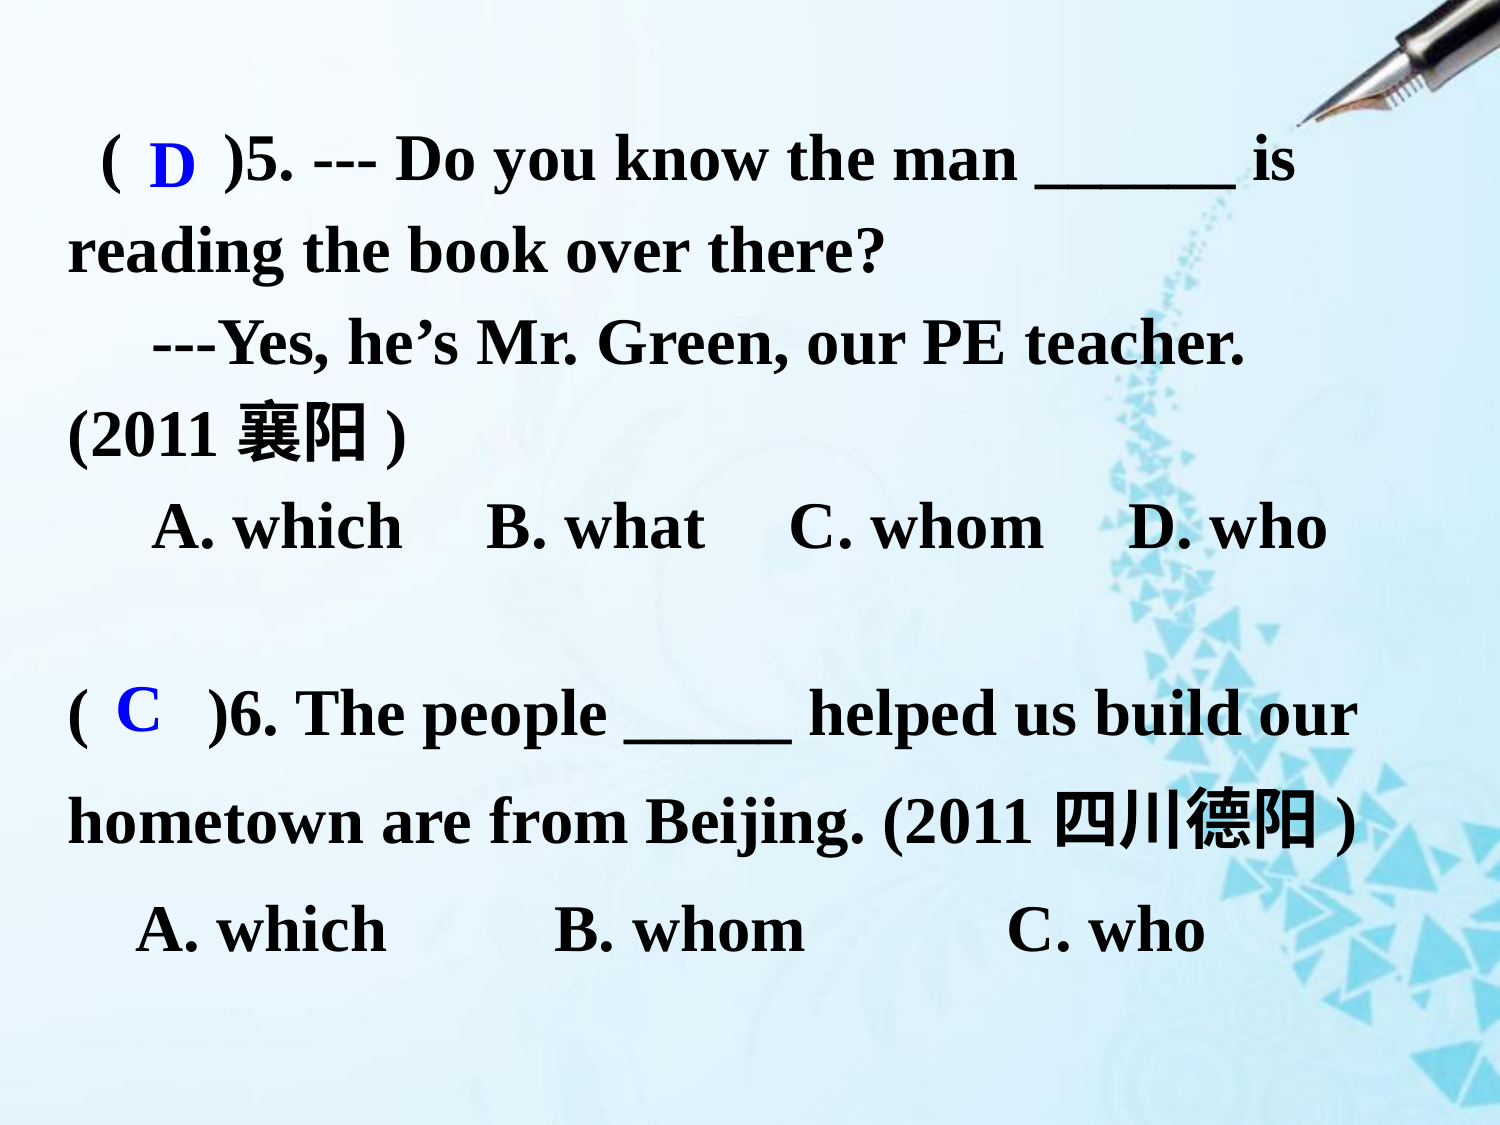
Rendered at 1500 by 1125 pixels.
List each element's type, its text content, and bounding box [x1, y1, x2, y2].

text_box C [100, 656, 179, 752]
text_box D [134, 112, 231, 208]
text_box ( )6. The people _____ helped us build our hometown are from Beijing. (2011四川德阳) A. which B. whom C. who [53, 633, 1430, 972]
picture [0, 0, 1500, 1125]
text_box ( )5. --- Do you know the man ______ is reading the book over there? ---Yes, he’s Mr. Green, our PE teacher. (2011襄阳) A. which B. what C. whom D. who [53, 94, 1400, 569]
